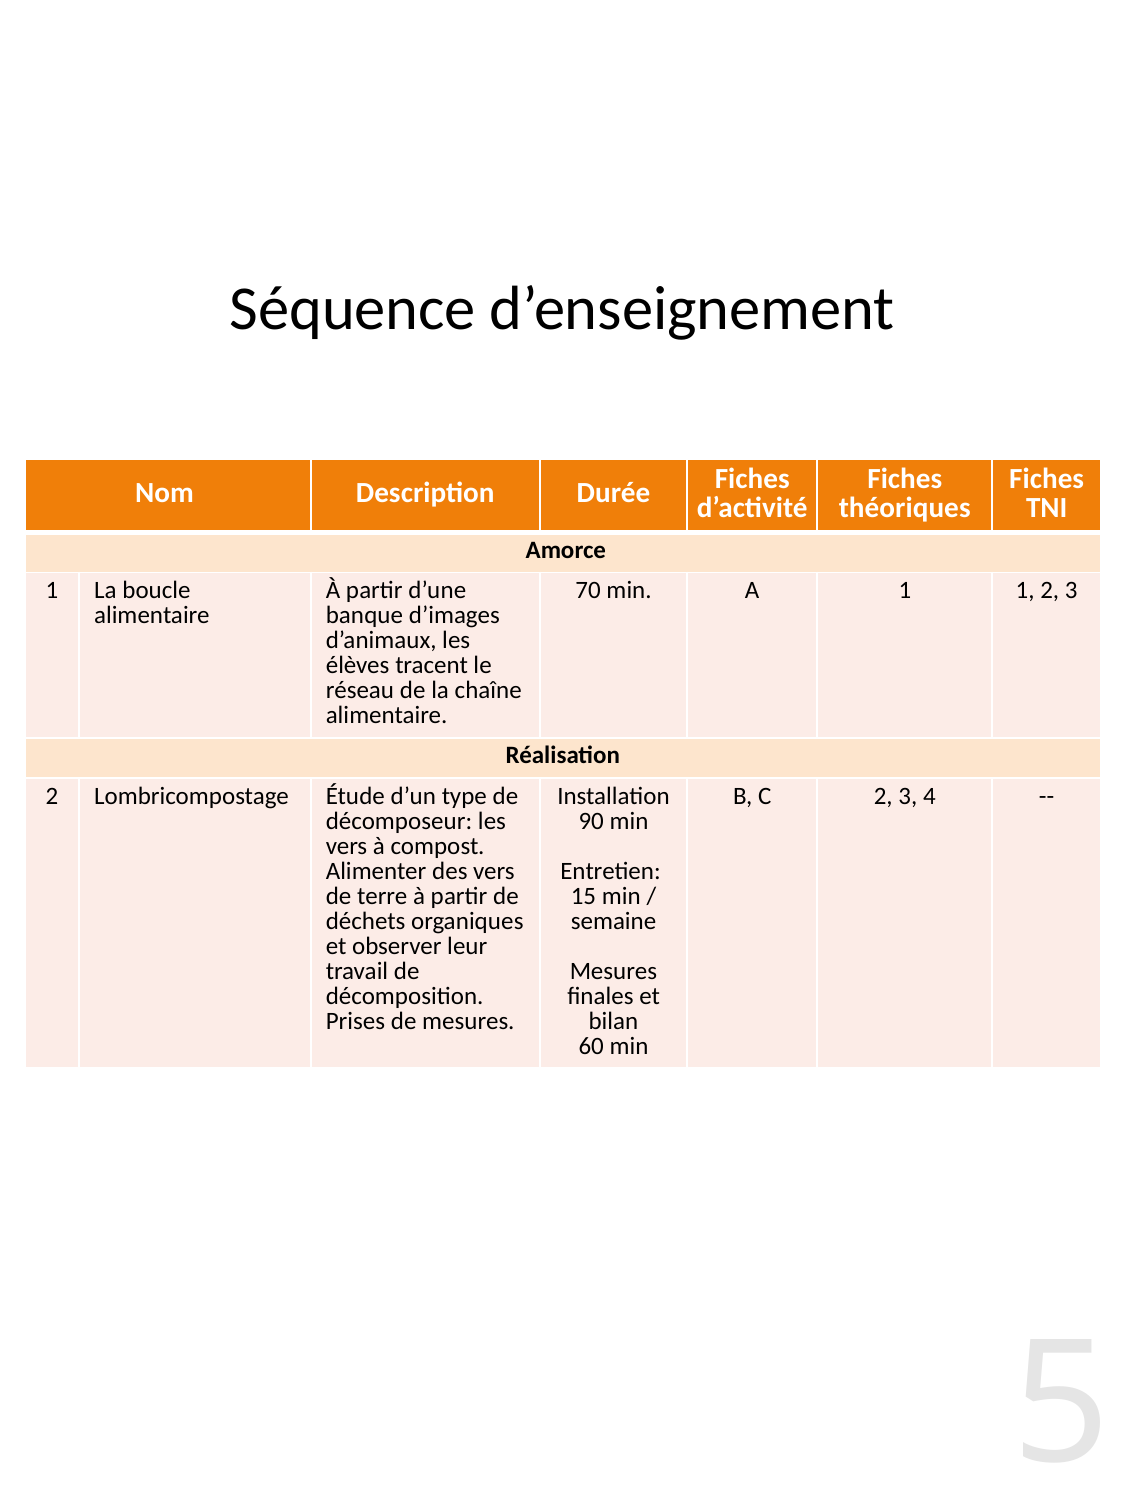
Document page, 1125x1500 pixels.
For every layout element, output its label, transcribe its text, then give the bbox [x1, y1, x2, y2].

table_cell La boucle alimentaire [80, 573, 310, 737]
table_cell 2, 3, 4 [818, 779, 991, 1067]
table_header Durée [541, 460, 686, 530]
table_header Description [312, 460, 539, 530]
table_header Fiches d’activité [688, 460, 816, 530]
table_header Fiches TNI [993, 460, 1100, 530]
table_cell A [688, 573, 816, 737]
table_cell B, C [688, 779, 816, 1067]
table_cell Étude d’un type de décomposeur: les vers à compost. Alimenter des vers de terre à partir de déchets organiques et observer leur travail de décomposition. Prises de mesures. [312, 779, 539, 1067]
table_cell 70 min. [541, 573, 686, 737]
table_cell 1 [818, 573, 991, 737]
table_cell 1 [26, 573, 78, 737]
title Séquence d’enseignement [0, 243, 1125, 367]
table_cell À partir d’une banque d’images d’animaux, les élèves tracent le réseau de la chaîne alimentaire. [312, 573, 539, 737]
table_header Nom [26, 460, 310, 530]
table_cell Lombricompostage [80, 779, 310, 1067]
table_cell -- [993, 779, 1100, 1067]
table_cell Installation 90 min Entretien: 15 min / semaine Mesures finales et bilan 60 min [541, 779, 686, 1067]
table_cell Réalisation [26, 739, 1100, 777]
table_cell 2 [26, 779, 78, 1067]
slide_number 5 [942, 1313, 1125, 1500]
table_header Fiches théoriques [818, 460, 991, 530]
table_cell Amorce [26, 535, 1100, 572]
table_cell 1, 2, 3 [993, 573, 1100, 737]
